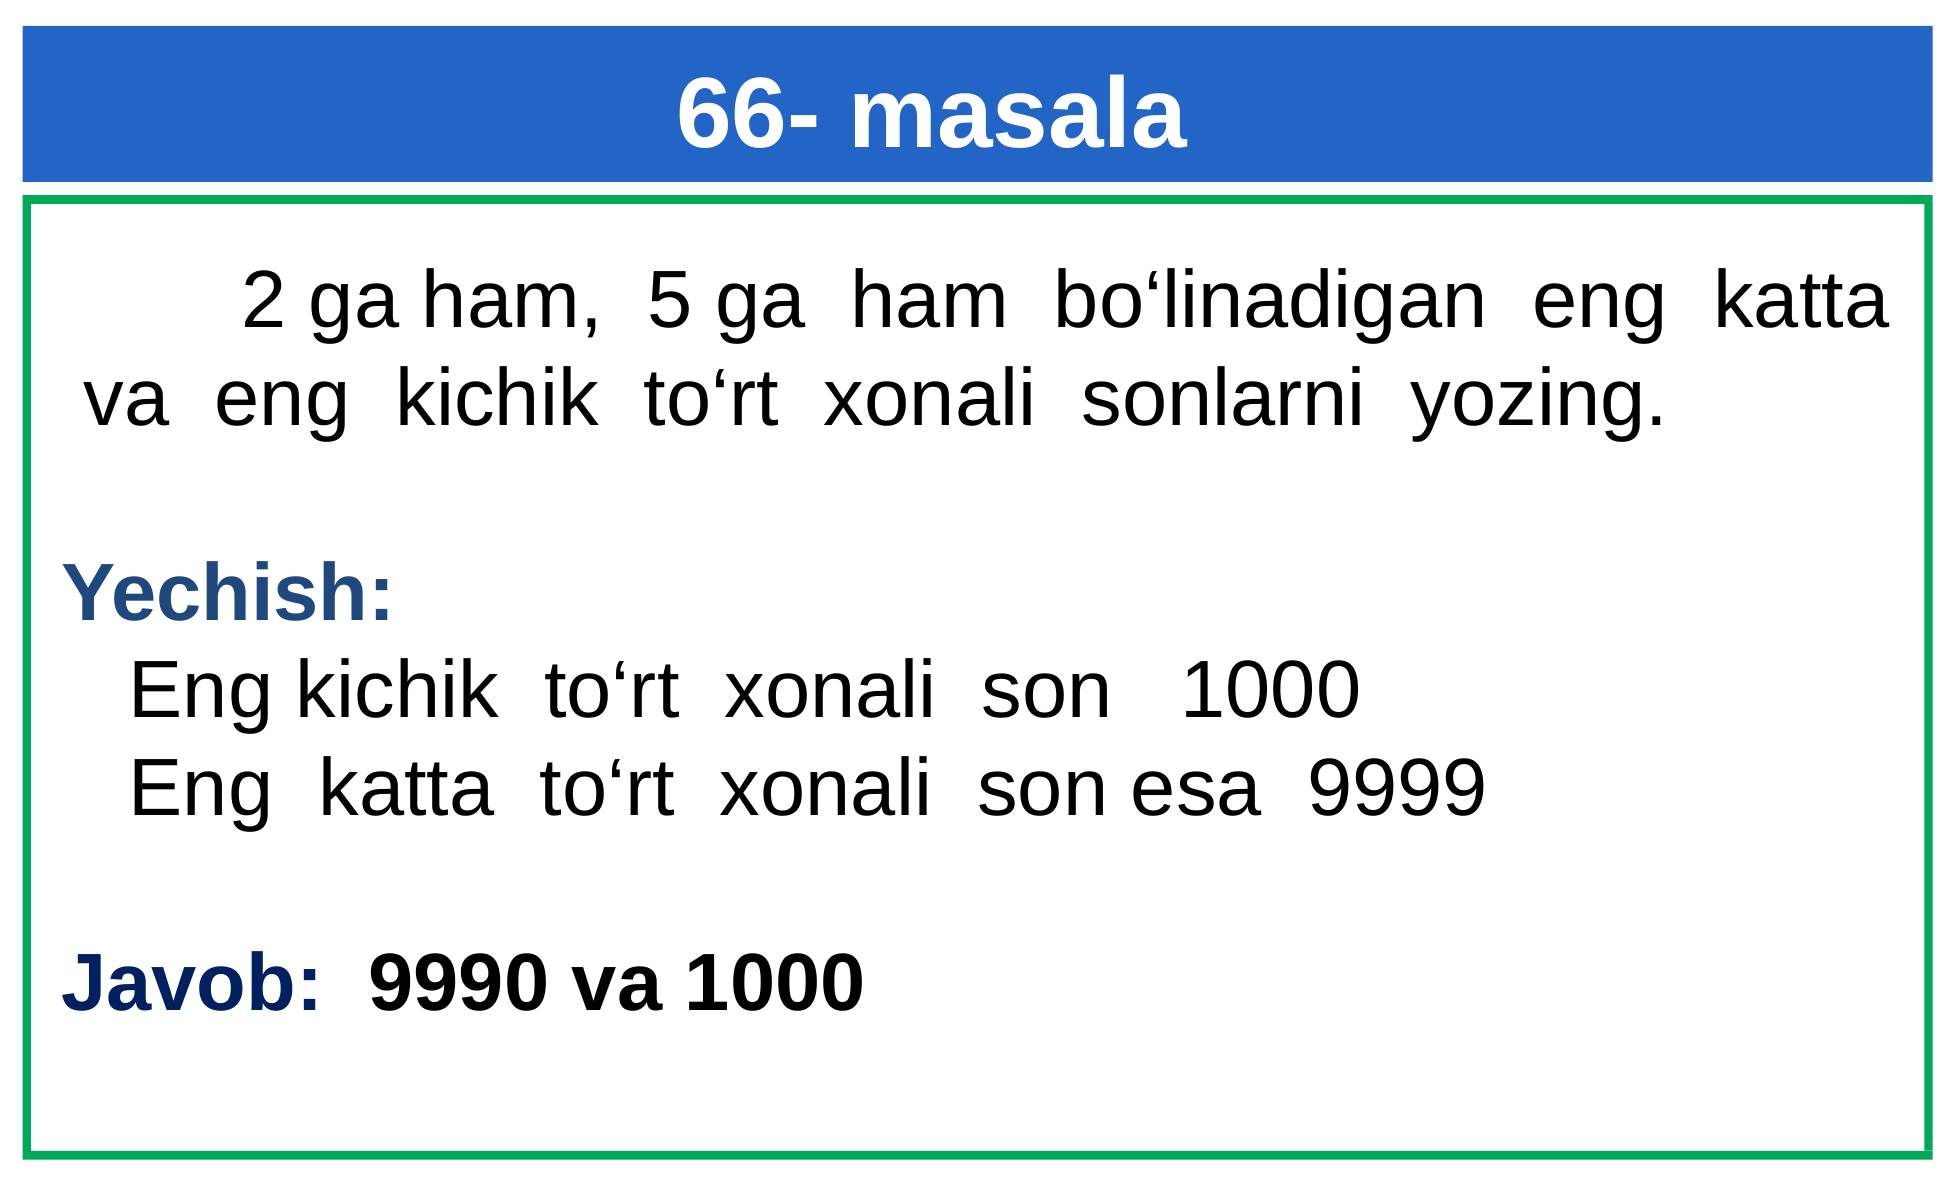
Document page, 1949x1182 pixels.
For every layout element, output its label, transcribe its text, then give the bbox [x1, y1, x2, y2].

text_box 2 ga ham, 5 ga ham bo‘linadigan eng katta va eng kichik to‘rt xonali sonlarni yozing. Yechish: Eng kichik to‘rt xonali son 1000 Eng katta to‘rt xonali son esa 9999 Javob: 9990 va 1000 [41, 236, 1915, 1037]
title 66- masala [490, 47, 1374, 236]
